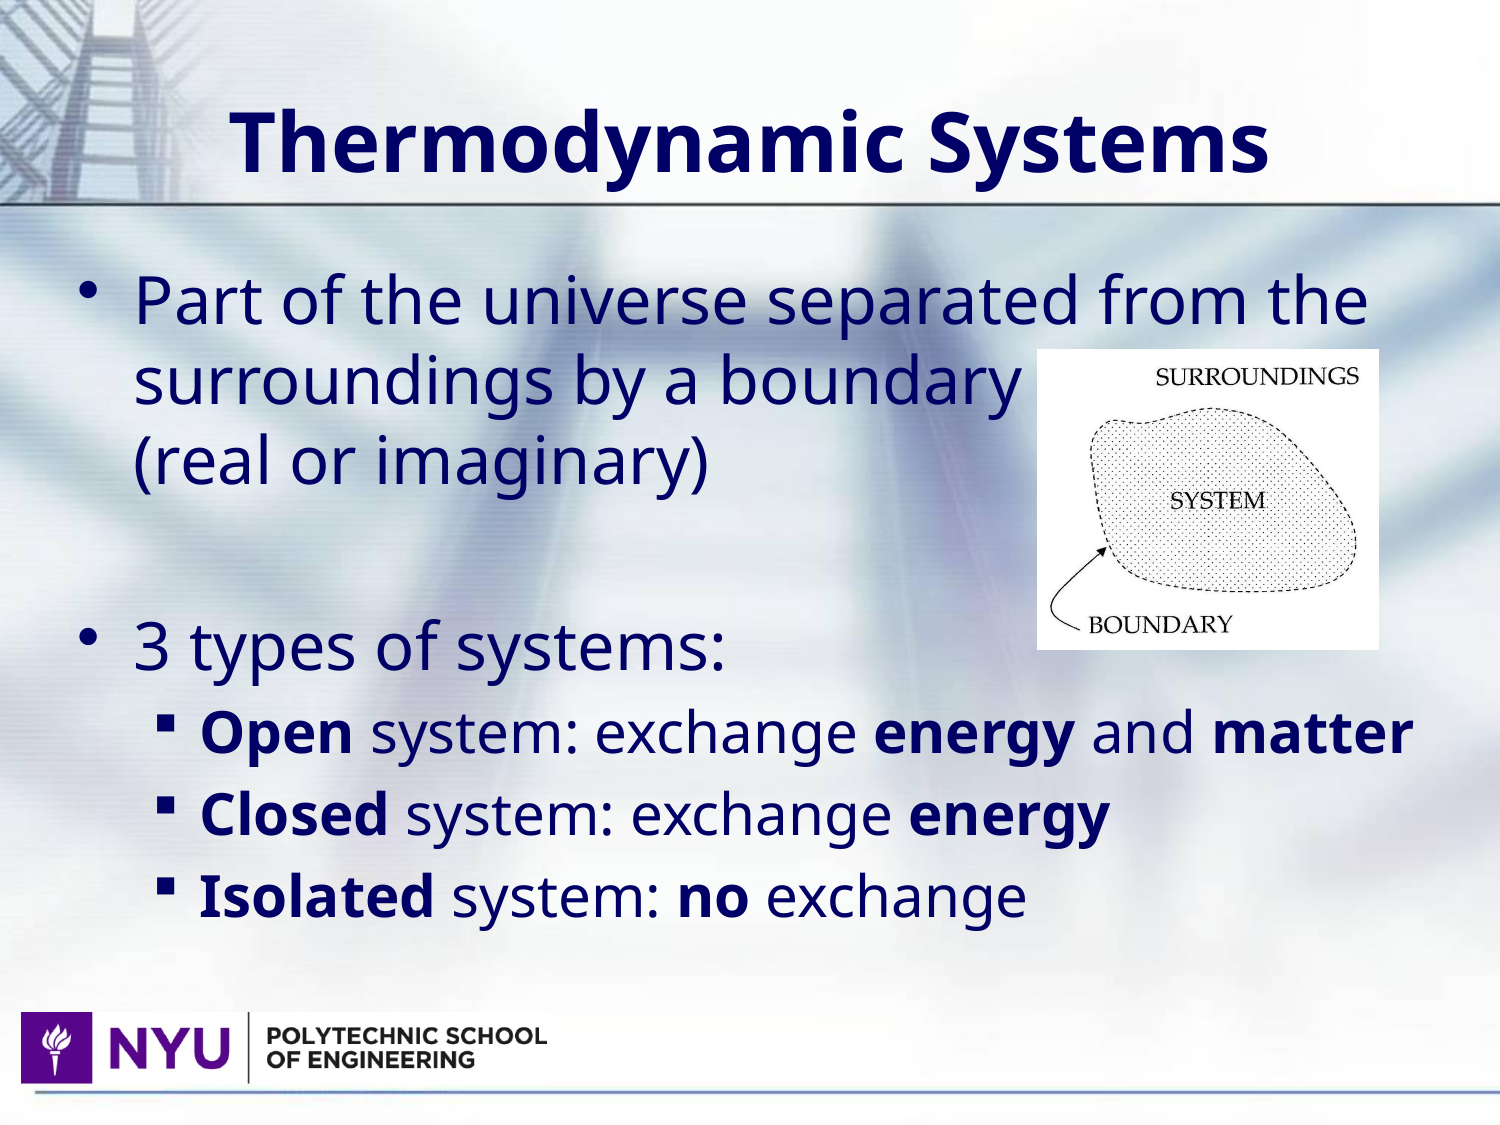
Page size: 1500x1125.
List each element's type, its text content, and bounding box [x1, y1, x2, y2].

title Thermodynamic Systems [74, 44, 1426, 233]
picture [0, 0, 1500, 1125]
list Part of the universe separated from the surroundings by a boundary (real or imaginary) 3 types of systems: Open system: exchange energy and matter Closed system: exchange energy Isolated system: no exchange [62, 249, 1438, 993]
